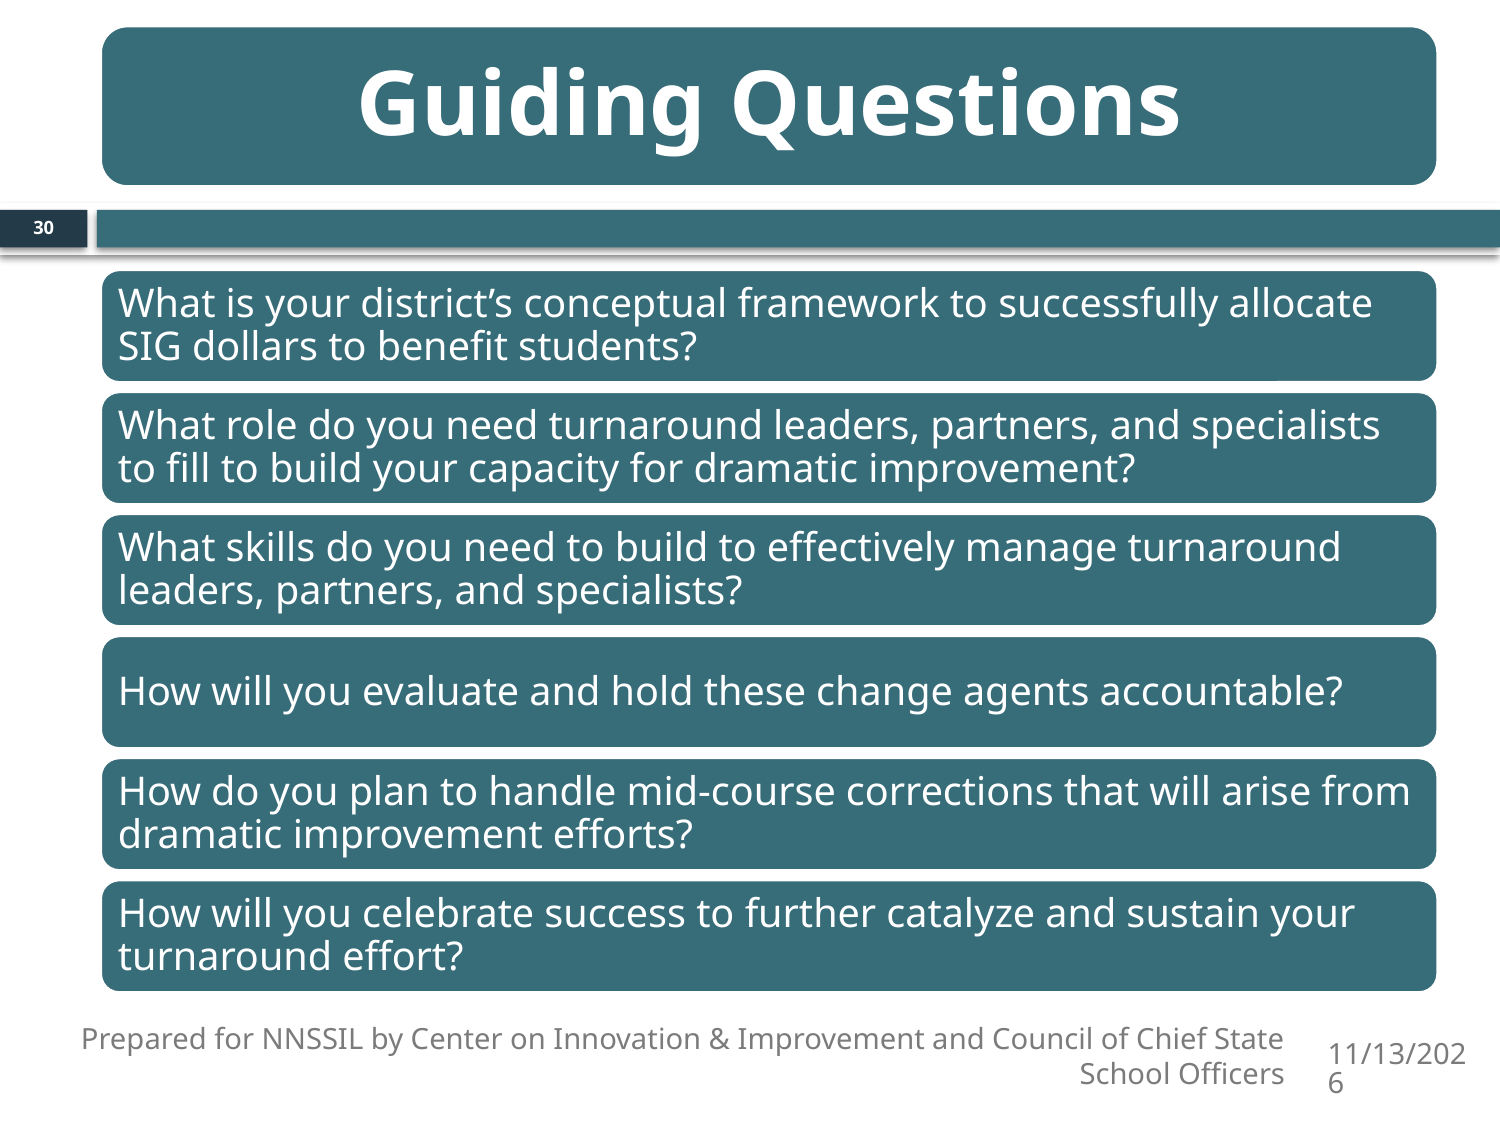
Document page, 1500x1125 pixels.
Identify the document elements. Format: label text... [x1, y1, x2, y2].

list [100, 262, 1439, 1001]
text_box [100, 24, 1439, 188]
slide_number 30 [0, 208, 88, 249]
footer Prepared for NNSSIL by Center on Innovation & Improvement and Council of Chief State School Officers [50, 1025, 1300, 1085]
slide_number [1312, 1025, 1488, 1085]
